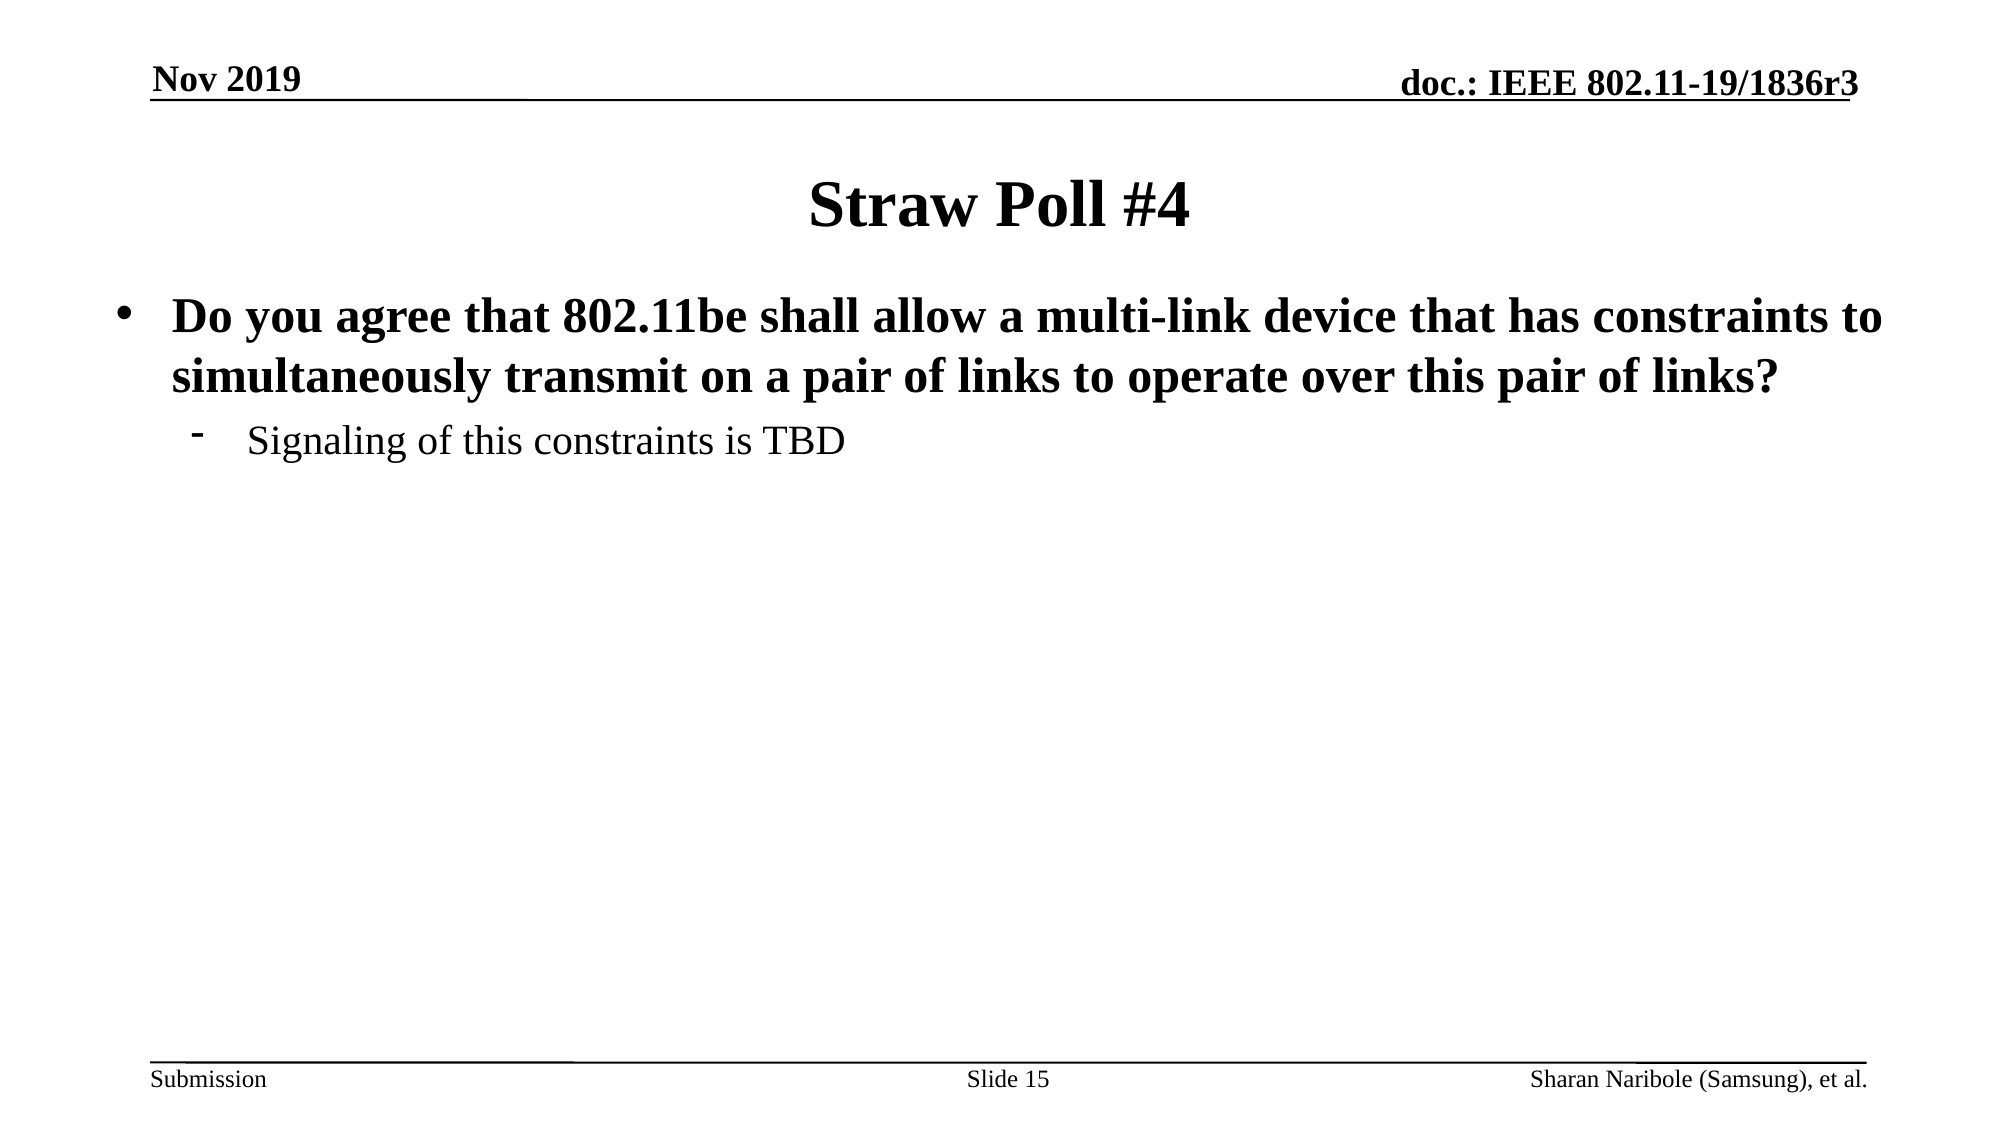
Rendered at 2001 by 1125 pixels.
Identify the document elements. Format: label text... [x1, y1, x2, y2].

slide_number Slide 15 [950, 1061, 1067, 1123]
footer Sharan Naribole (Samsung), et al. [1171, 1061, 1869, 1093]
title Straw Poll #4 [149, 112, 1850, 274]
list Do you agree that 802.11be shall allow a multi-link device that has constraints to simultaneously transmit on a pair of links to operate over this pair of links? Signaling of this constraints is TBD [100, 274, 1913, 950]
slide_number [152, 54, 563, 100]
